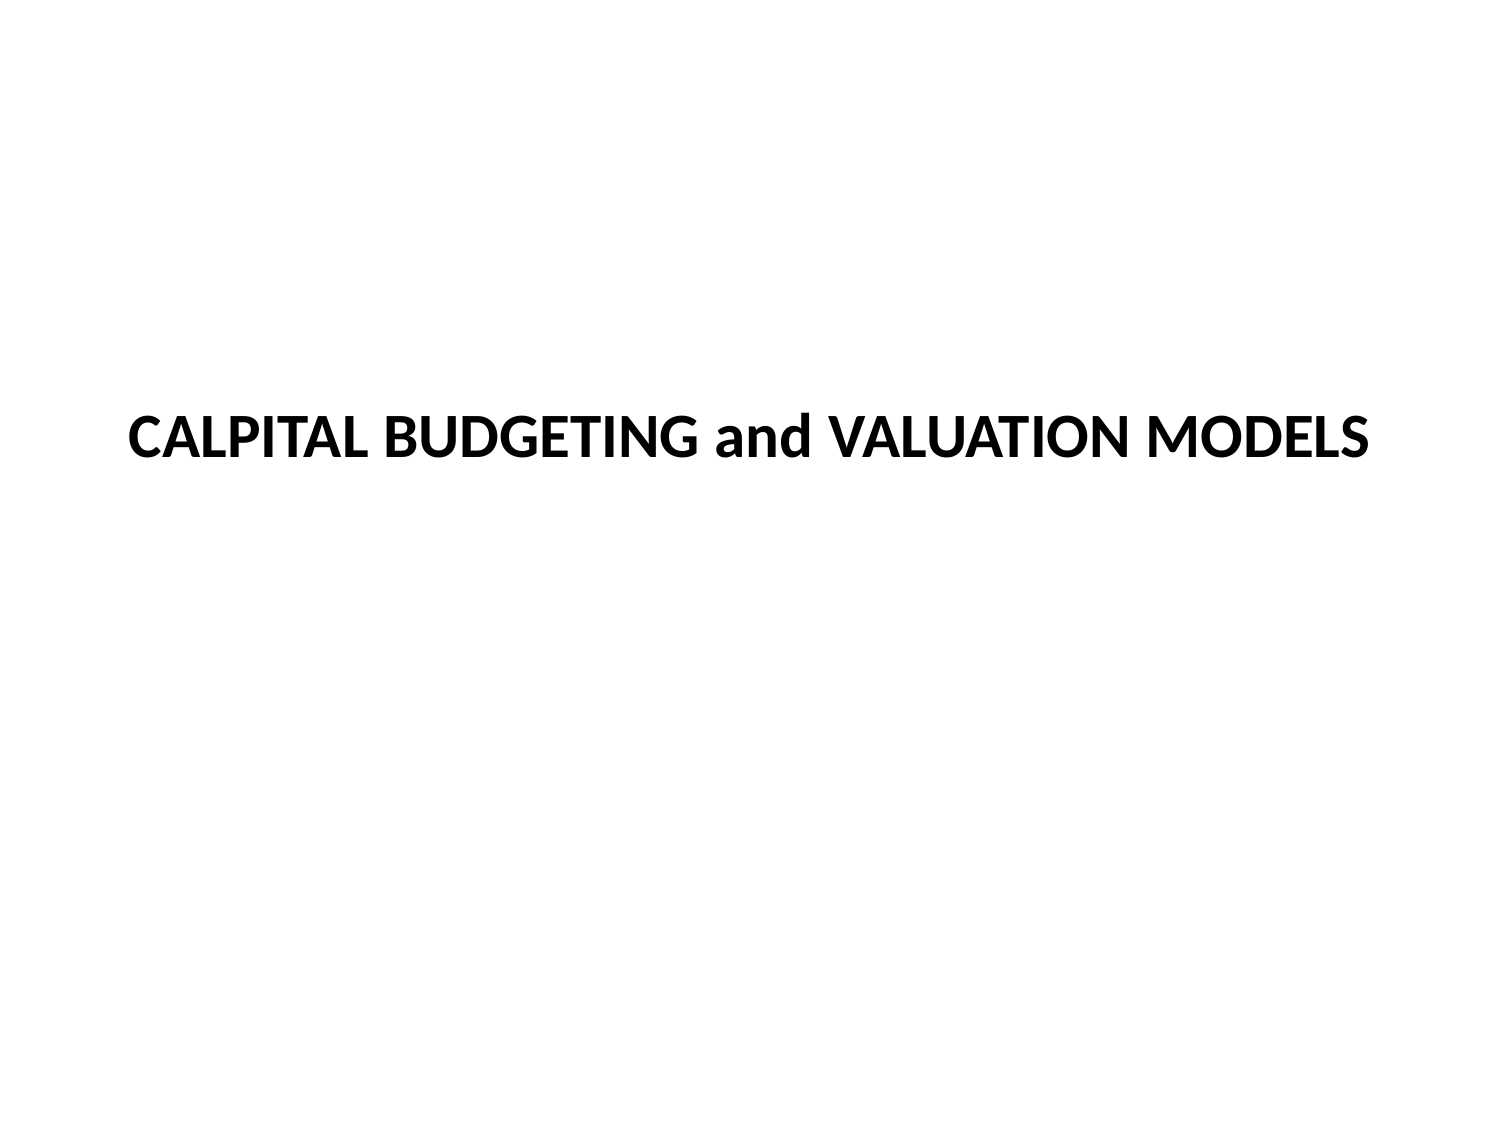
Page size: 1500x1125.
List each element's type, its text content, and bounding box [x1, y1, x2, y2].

title CALPITAL BUDGETING and VALUATION MODELS [112, 349, 1388, 591]
